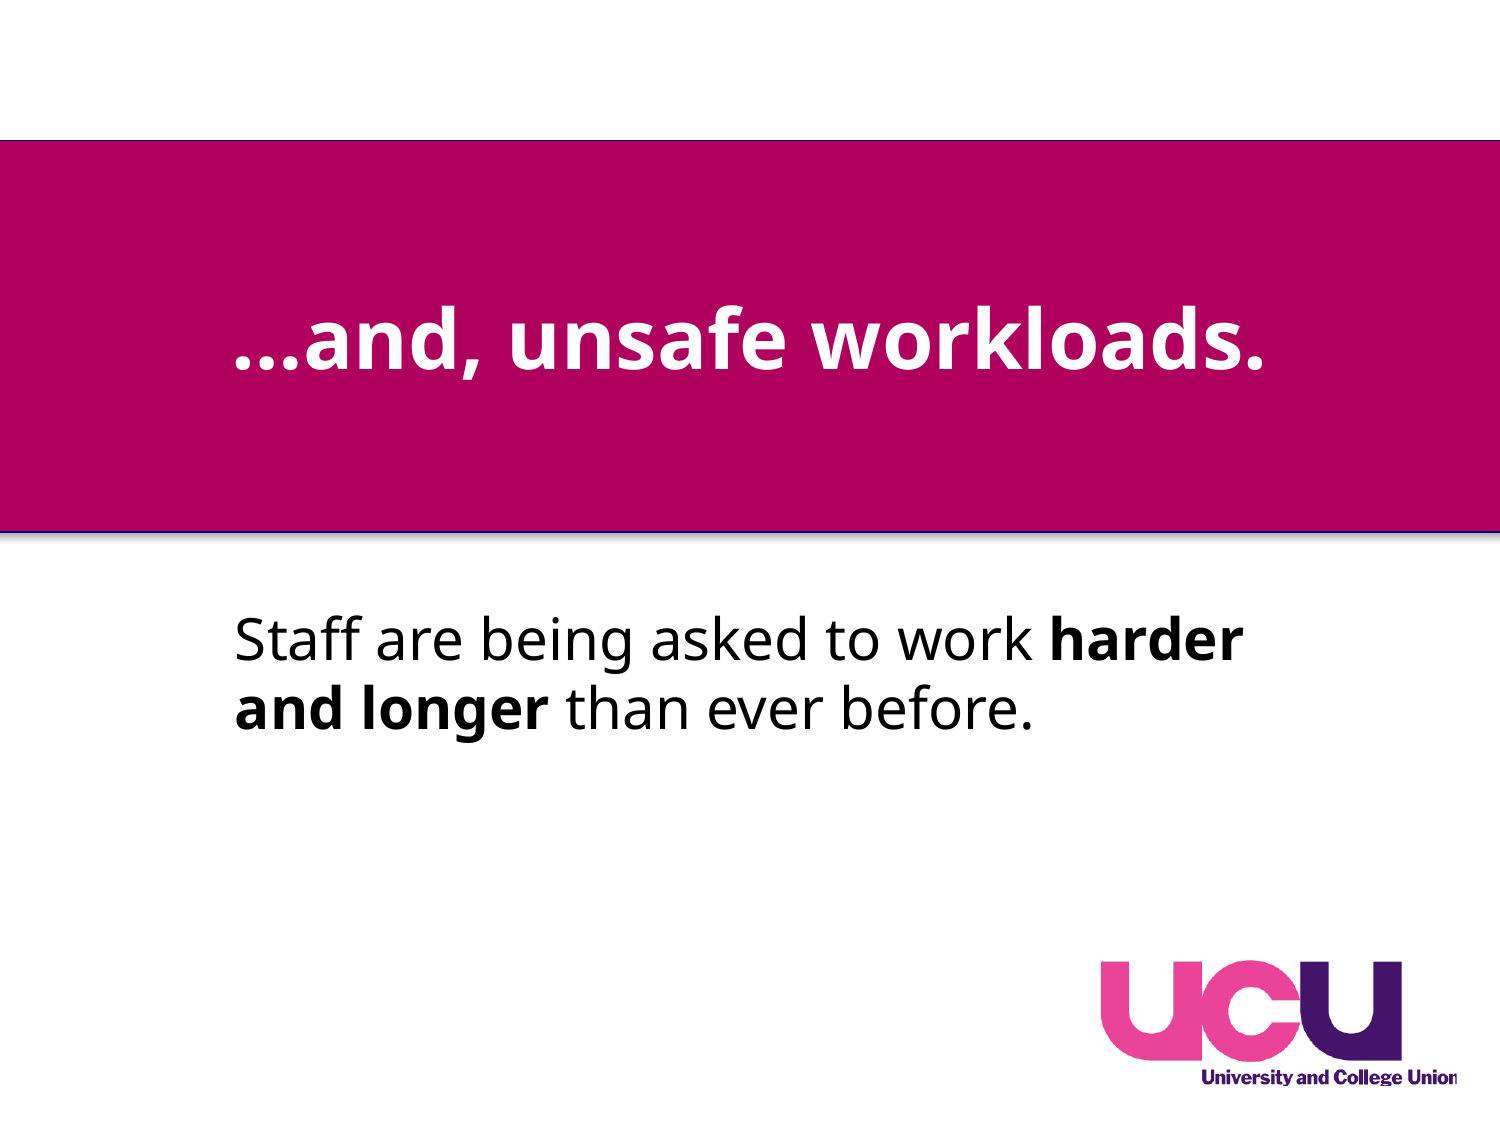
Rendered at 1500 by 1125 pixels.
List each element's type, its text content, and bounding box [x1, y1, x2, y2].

title …and, unsafe workloads. [75, 154, 1425, 620]
list Staff are being asked to work harder and longer than ever before. [219, 594, 1285, 961]
text_box [0, 140, 1500, 533]
